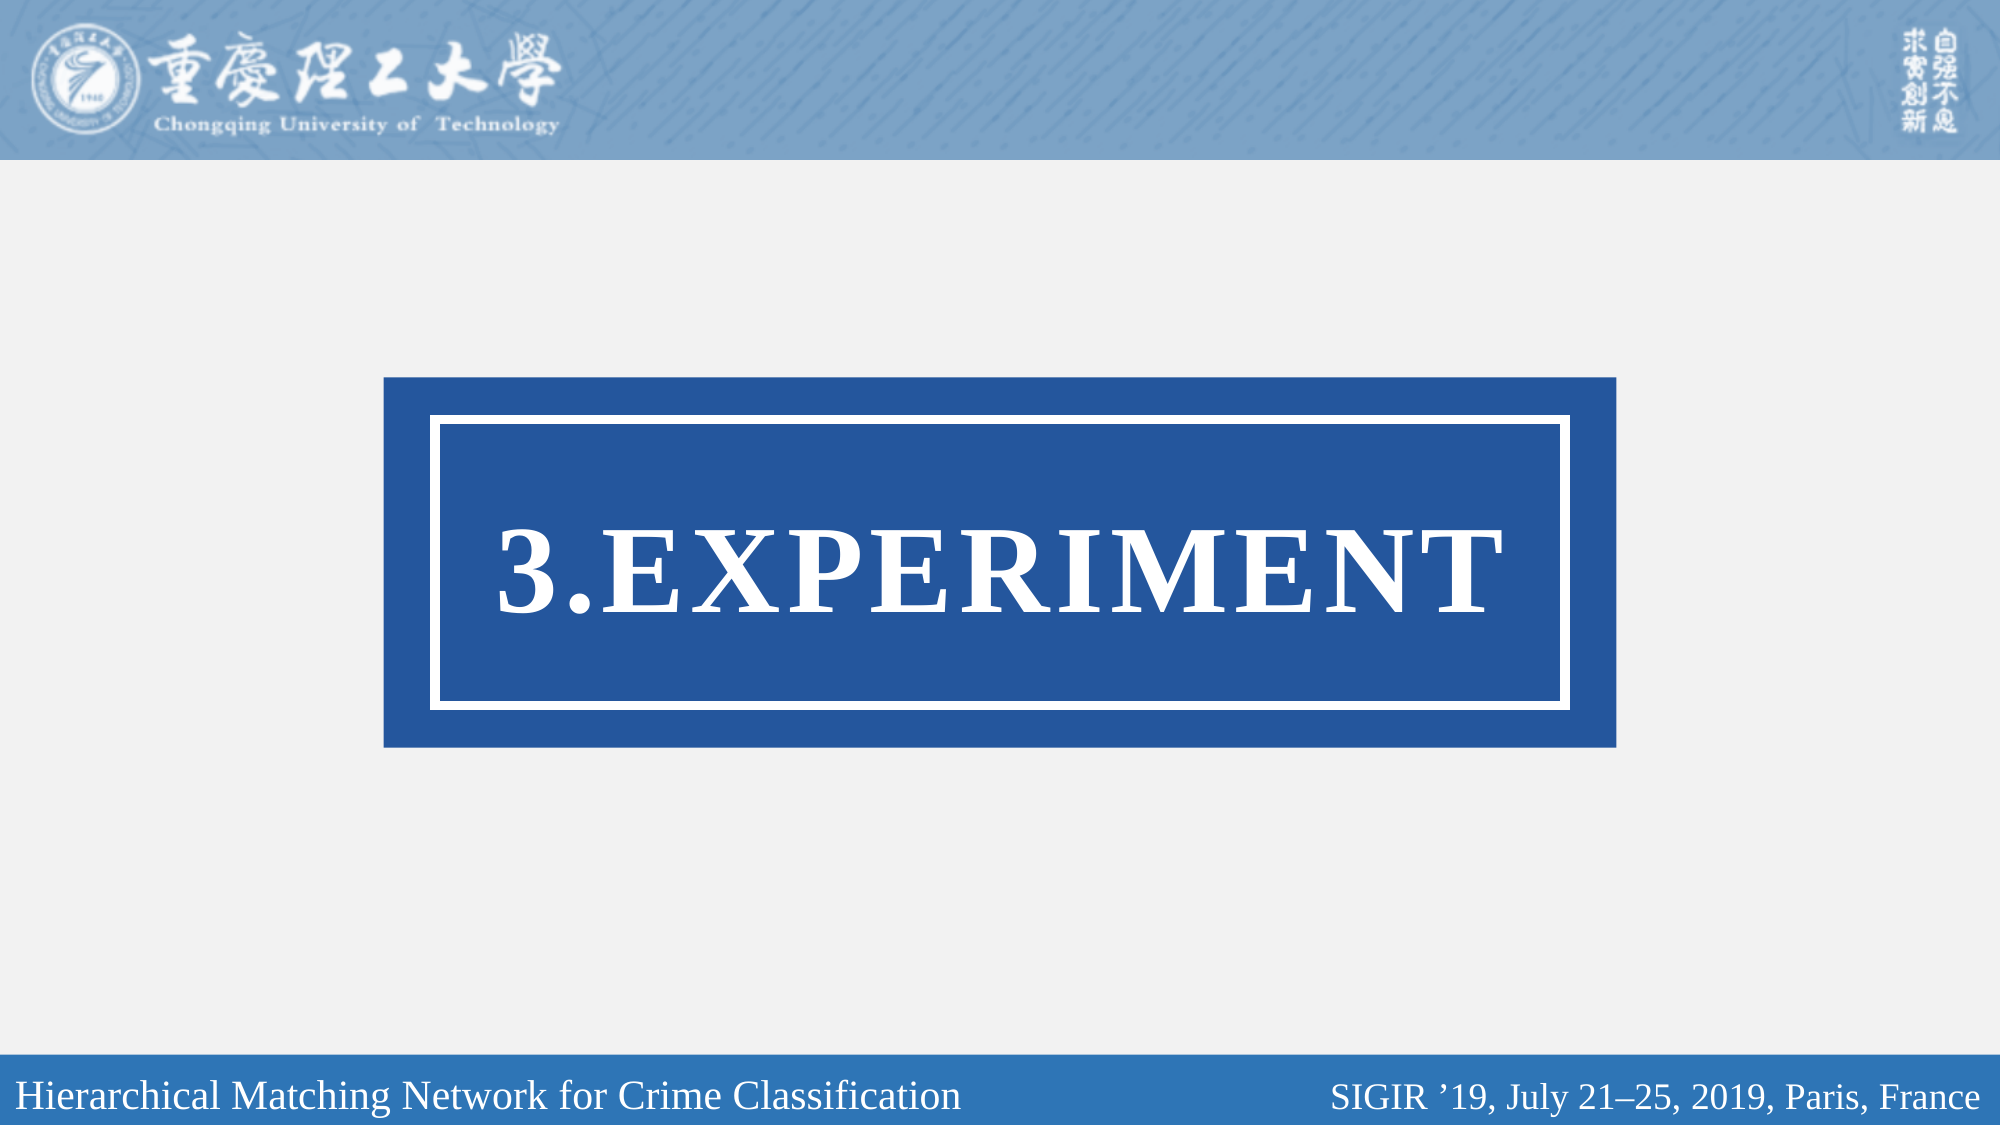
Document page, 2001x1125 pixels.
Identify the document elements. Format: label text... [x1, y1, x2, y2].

text_box Hierarchical Matching Network for Crime Classification SIGIR ’19, July 21–25, 2019, Paris, France [0, 1054, 2000, 1125]
text_box 3.EXPERIMENT [434, 418, 1566, 706]
picture [0, 0, 2000, 160]
text_box [383, 376, 1617, 749]
